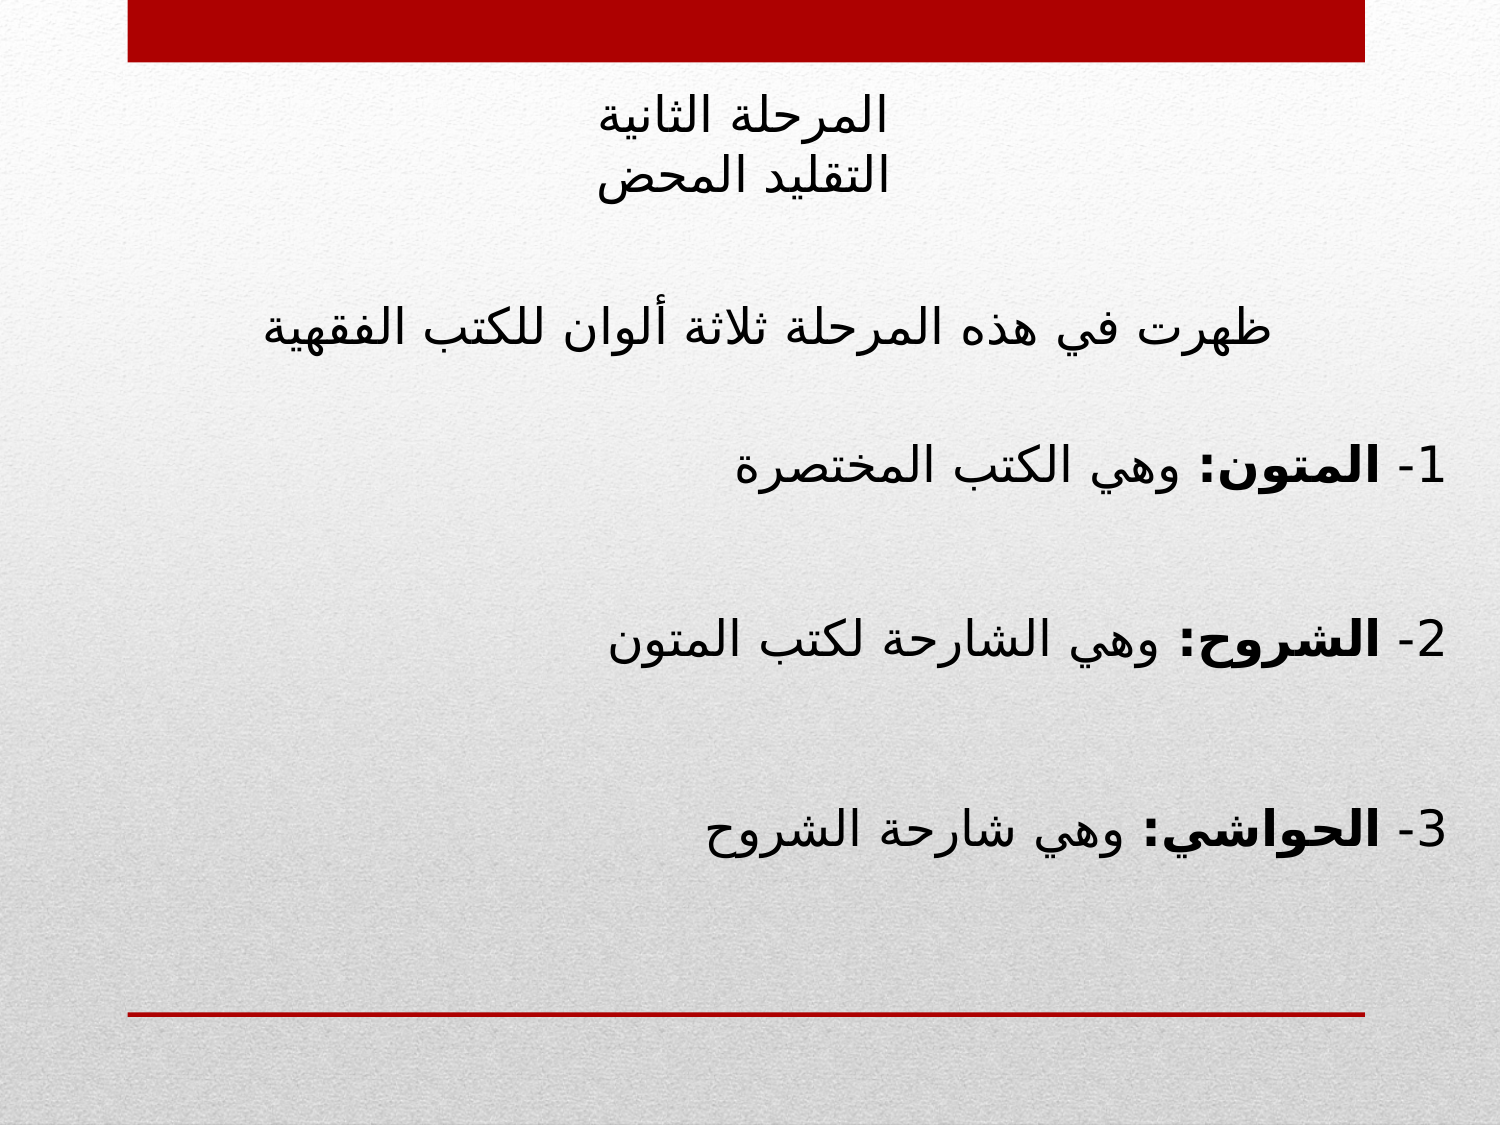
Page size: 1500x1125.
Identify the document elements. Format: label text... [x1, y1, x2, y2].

text_box 2- الشروح: وهي الشارحة لكتب المتون [300, 599, 1463, 674]
text_box ظهرت في هذه المرحلة ثلاثة ألوان للكتب الفقهية [187, 286, 1350, 362]
text_box المرحلة الثانية التقليد المحض [162, 74, 1325, 210]
text_box 1- المتون: وهي الكتب المختصرة [300, 424, 1463, 500]
text_box 3- الحواشي: وهي شارحة الشروح [300, 789, 1463, 865]
